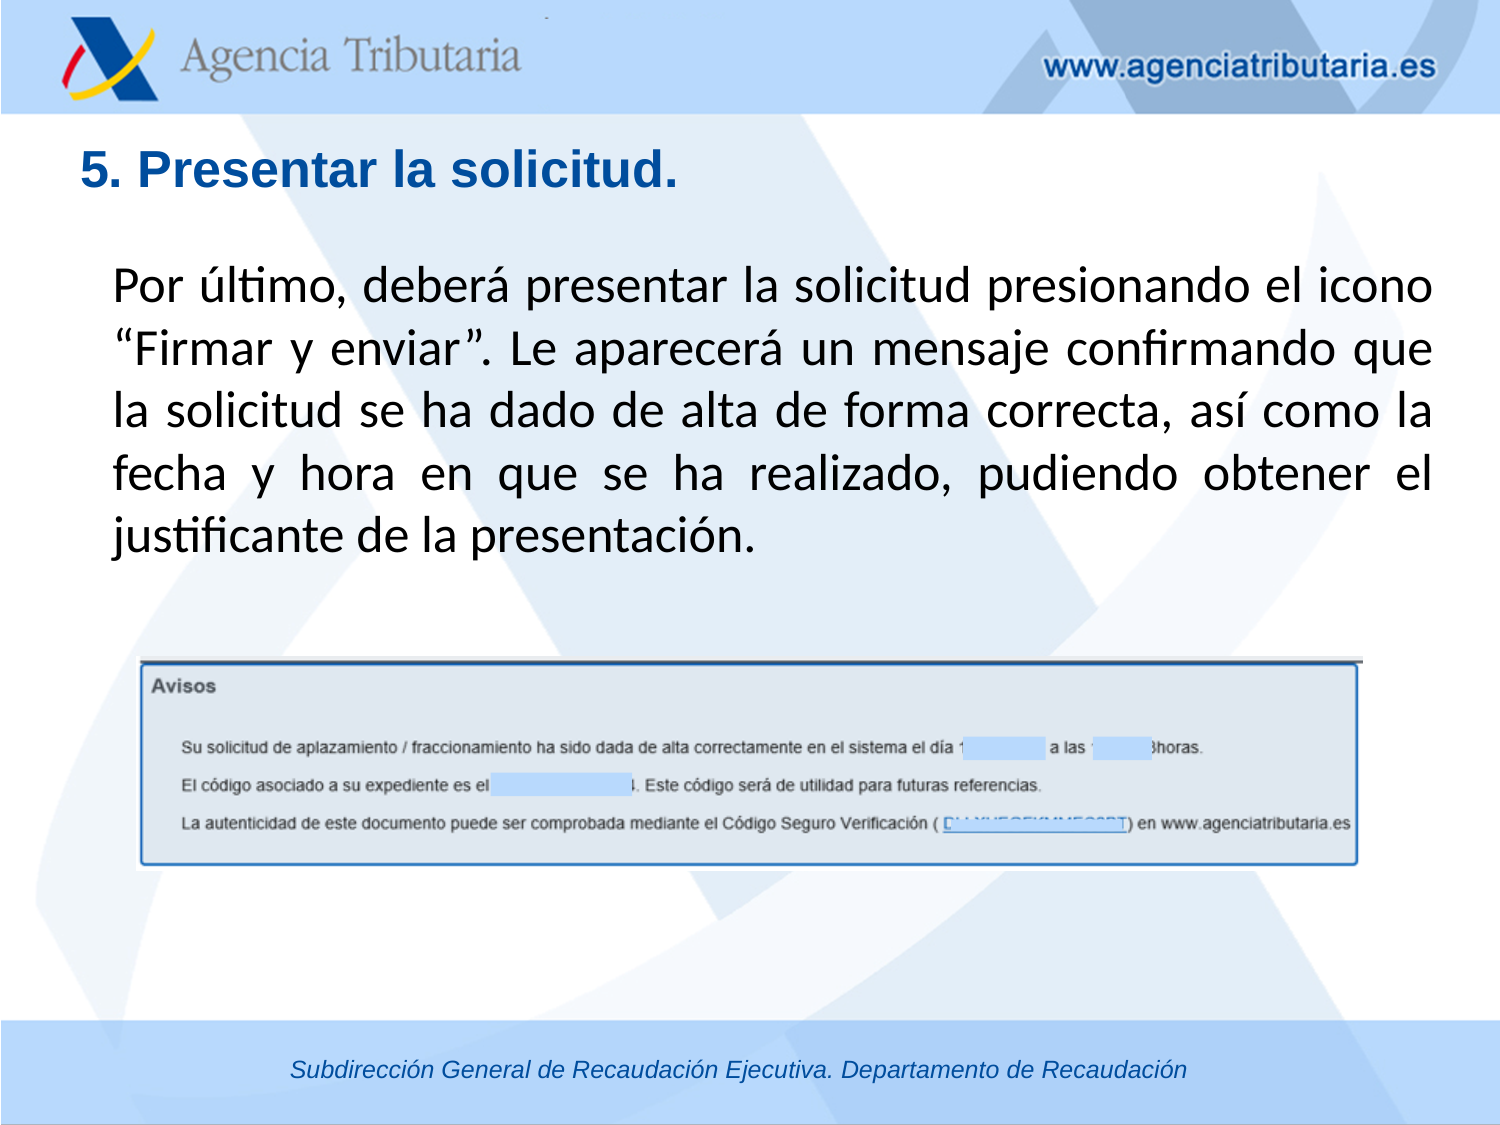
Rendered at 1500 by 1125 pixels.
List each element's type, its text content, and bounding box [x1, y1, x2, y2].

text_box 5. Presentar la solicitud. [64, 125, 1447, 208]
text_box Por último, deberá presentar la solicitud presionando el icono “Firmar y enviar”. Le aparecerá un mensaje confirmando que la solicitud se ha dado de alta de forma correcta, así como la fecha y hora en que se ha realizado, pudiendo obtener el justificante de la presentación. [97, 243, 1448, 571]
text_box Subdirección General de Recaudación Ejecutiva. Departamento de Recaudación [113, 1046, 1366, 1091]
picture [0, 0, 1500, 1125]
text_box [135, 656, 1363, 872]
